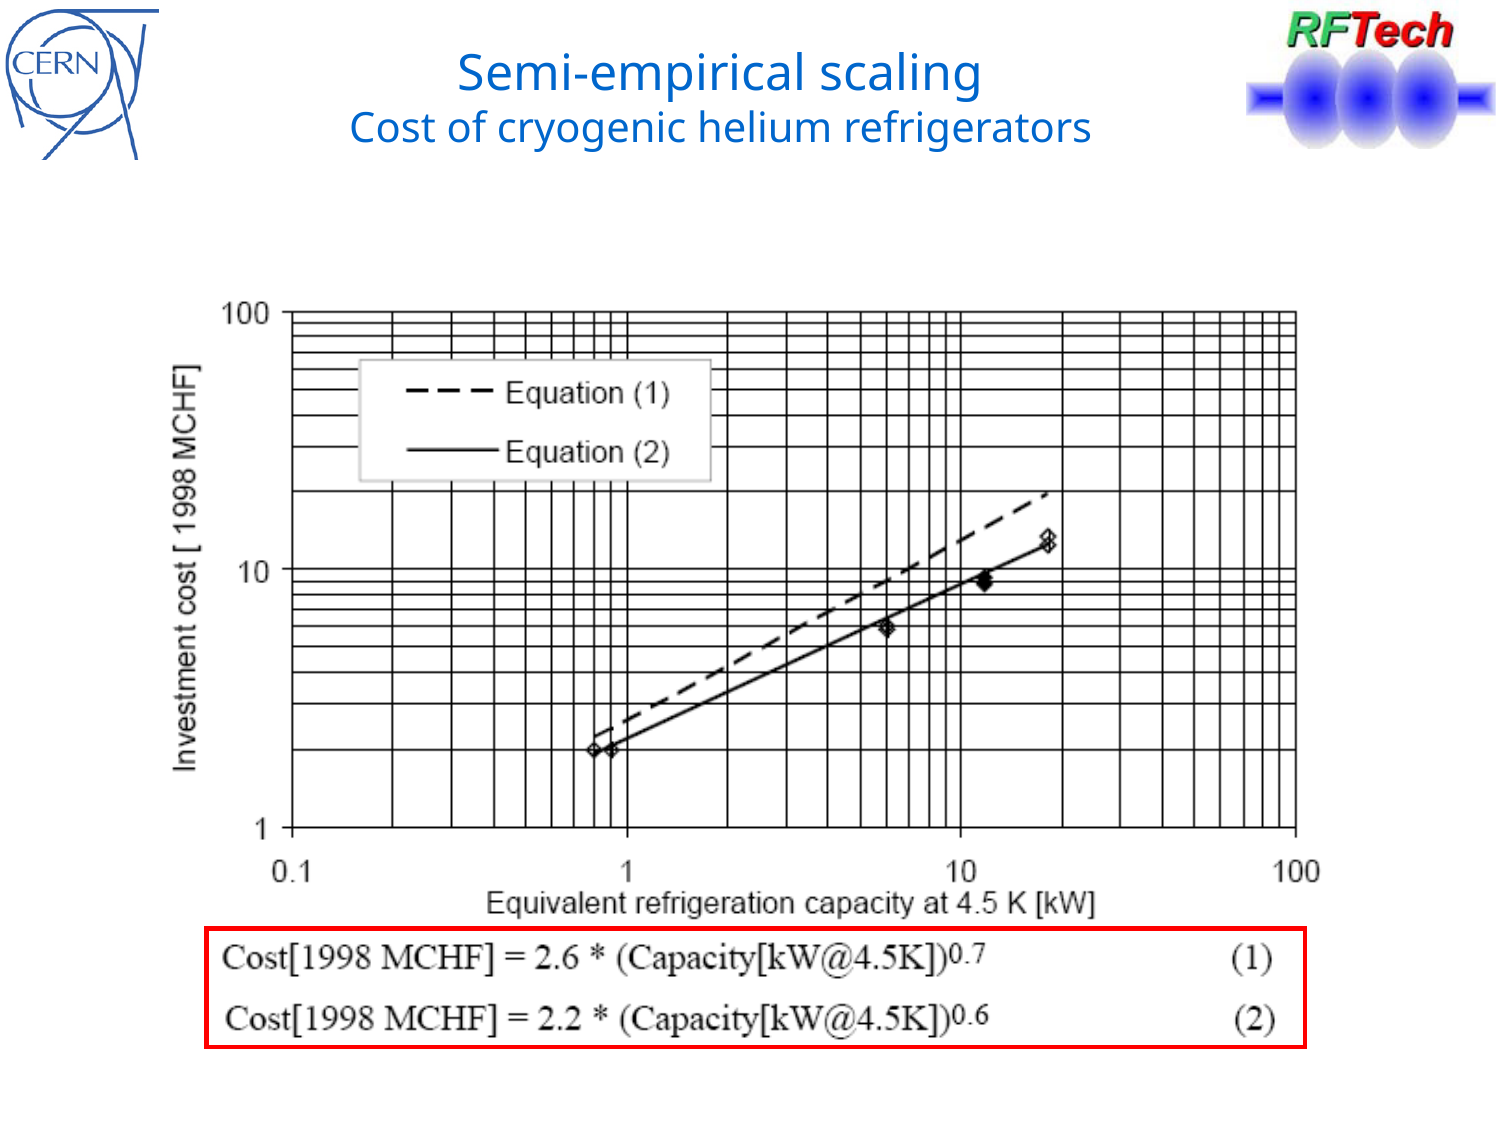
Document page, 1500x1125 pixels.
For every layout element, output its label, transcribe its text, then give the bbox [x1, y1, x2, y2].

title Semi-empirical scaling Cost of cryogenic helium refrigerators [175, 18, 1266, 173]
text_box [126, 243, 1374, 1047]
picture [5, 9, 159, 160]
picture [1246, 0, 1496, 149]
